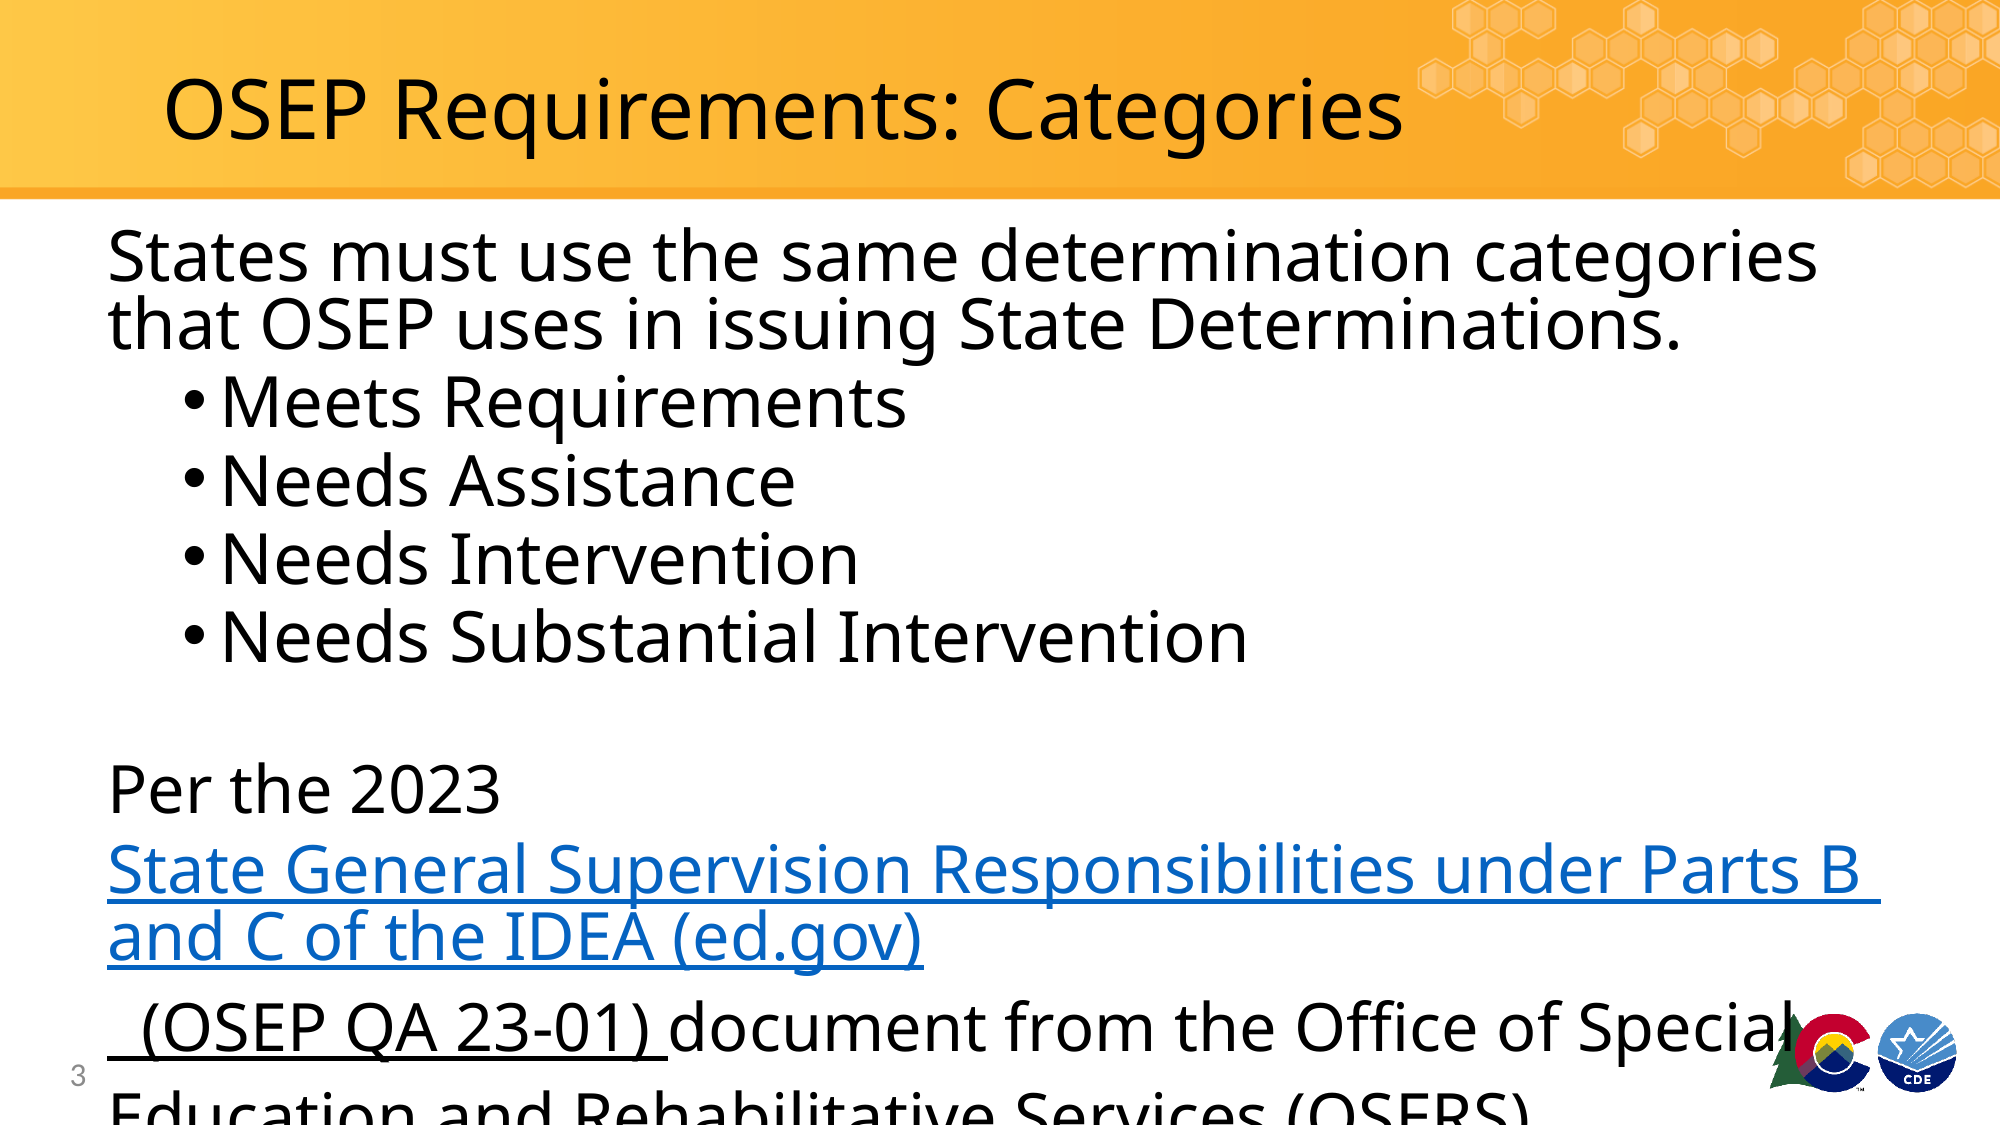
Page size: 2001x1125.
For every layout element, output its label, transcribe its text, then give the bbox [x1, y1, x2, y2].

picture [1768, 1012, 1957, 1093]
list States must use the same determination categories that OSEP uses in issuing State Determinations. Meets Requirements Needs Assistance Needs Intervention Needs Substantial Intervention Per the 2023 State General Supervision Responsibilities under Parts B and C of the IDEA (ed.gov) (OSEP QA 23-01) document from the Office of Special Education and Rehabilitative Services (OSERS) [107, 227, 1893, 1086]
picture [0, 0, 2000, 200]
title OSEP Requirements: Categories [147, 24, 1873, 200]
slide_number 3 [54, 1042, 505, 1103]
